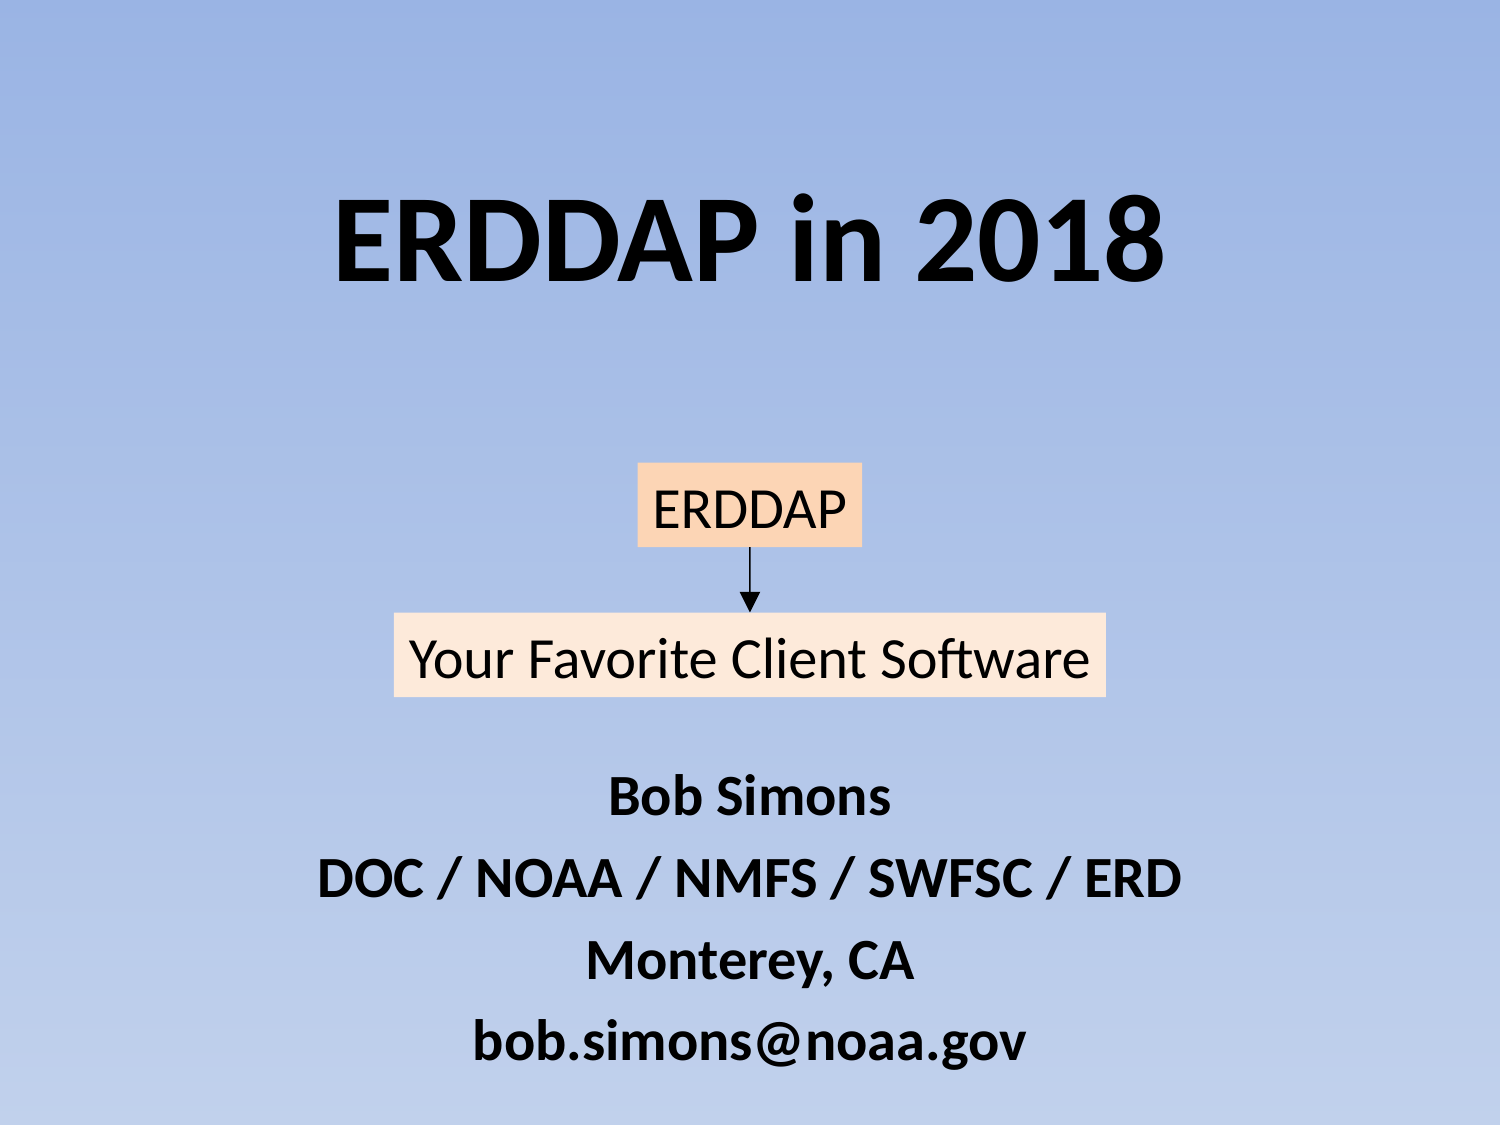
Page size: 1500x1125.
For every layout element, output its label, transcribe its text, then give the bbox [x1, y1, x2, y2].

text_box ERDDAP [637, 462, 863, 548]
title ERDDAP in 2018 [24, 50, 1475, 413]
text_box Your Favorite Client Software [393, 612, 1106, 698]
subtitle Bob Simons DOC / NOAA / NMFS / SWFSC / ERD Monterey, CA bob.simons@noaa.gov [225, 750, 1275, 1088]
